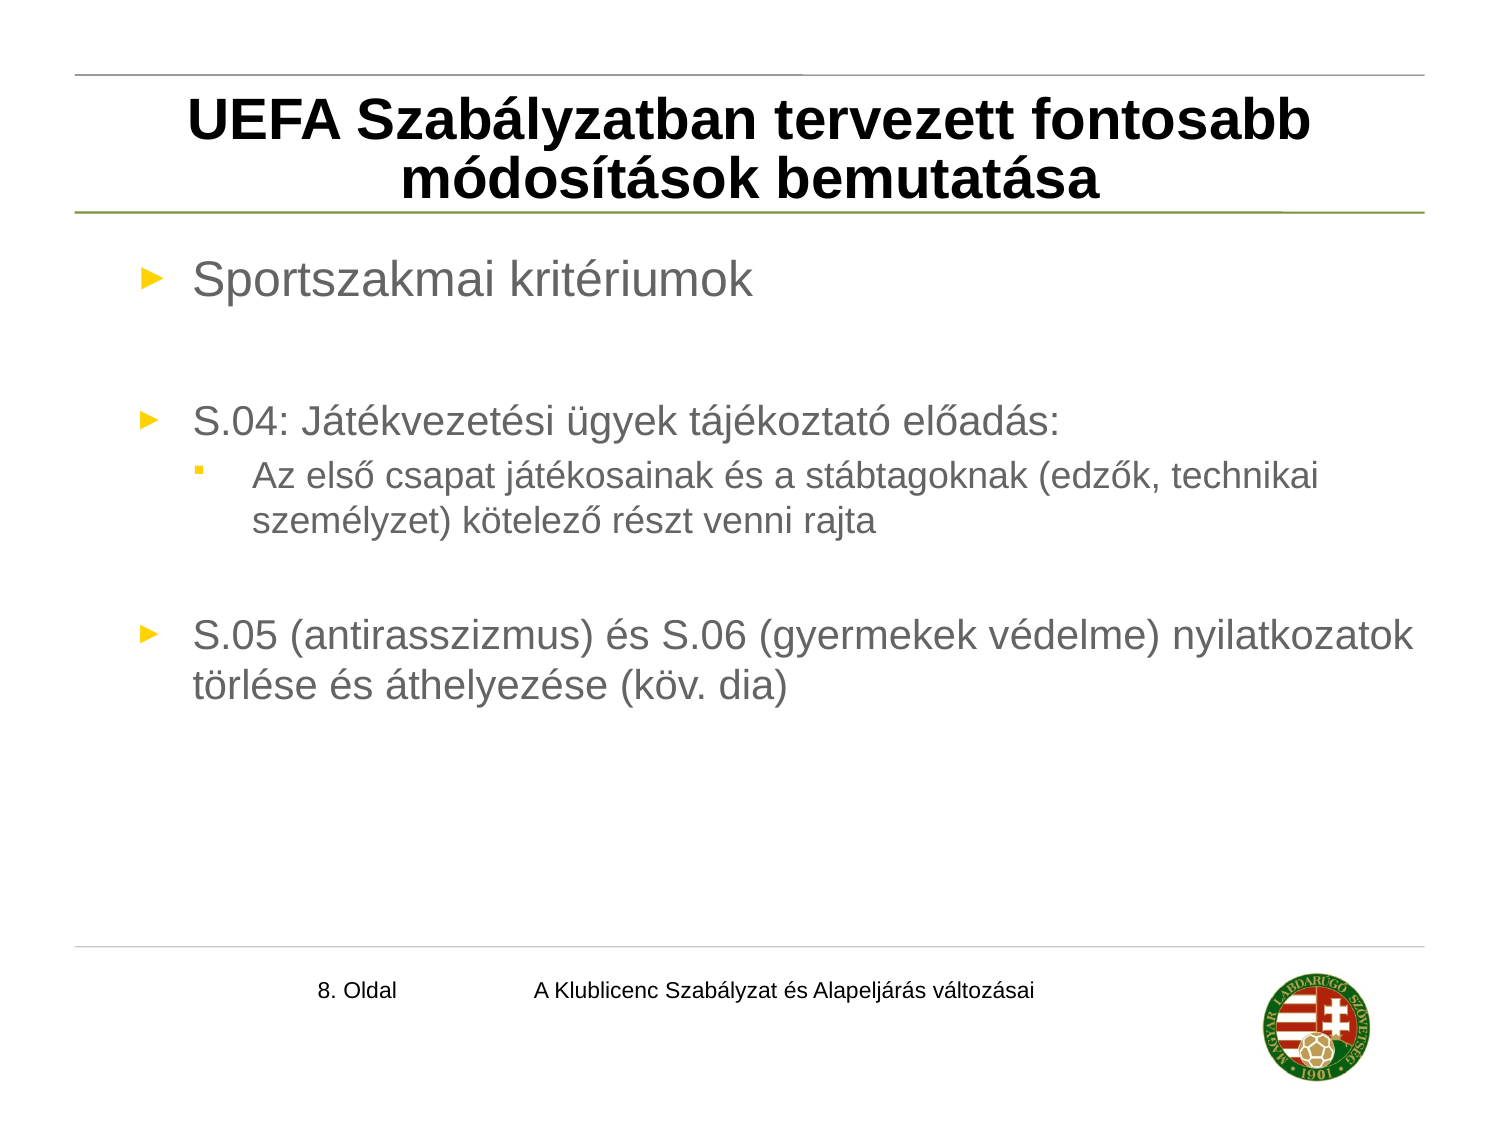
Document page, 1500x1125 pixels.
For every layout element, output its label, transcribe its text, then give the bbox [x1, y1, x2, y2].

list Sportszakmai kritériumok S.04: Játékvezetési ügyek tájékoztató előadás: Az első csapat játékosainak és a stábtagoknak (edzők, technikai személyzet) kötelező részt venni rajta S.05 (antirasszizmus) és S.06 (gyermekek védelme) nyilatkozatok törlése és áthelyezése (köv. dia) [74, 245, 1427, 938]
text_box UEFA Szabályzatban tervezett fontosabb módosítások bemutatása [75, 85, 1426, 228]
picture [1262, 972, 1372, 1082]
